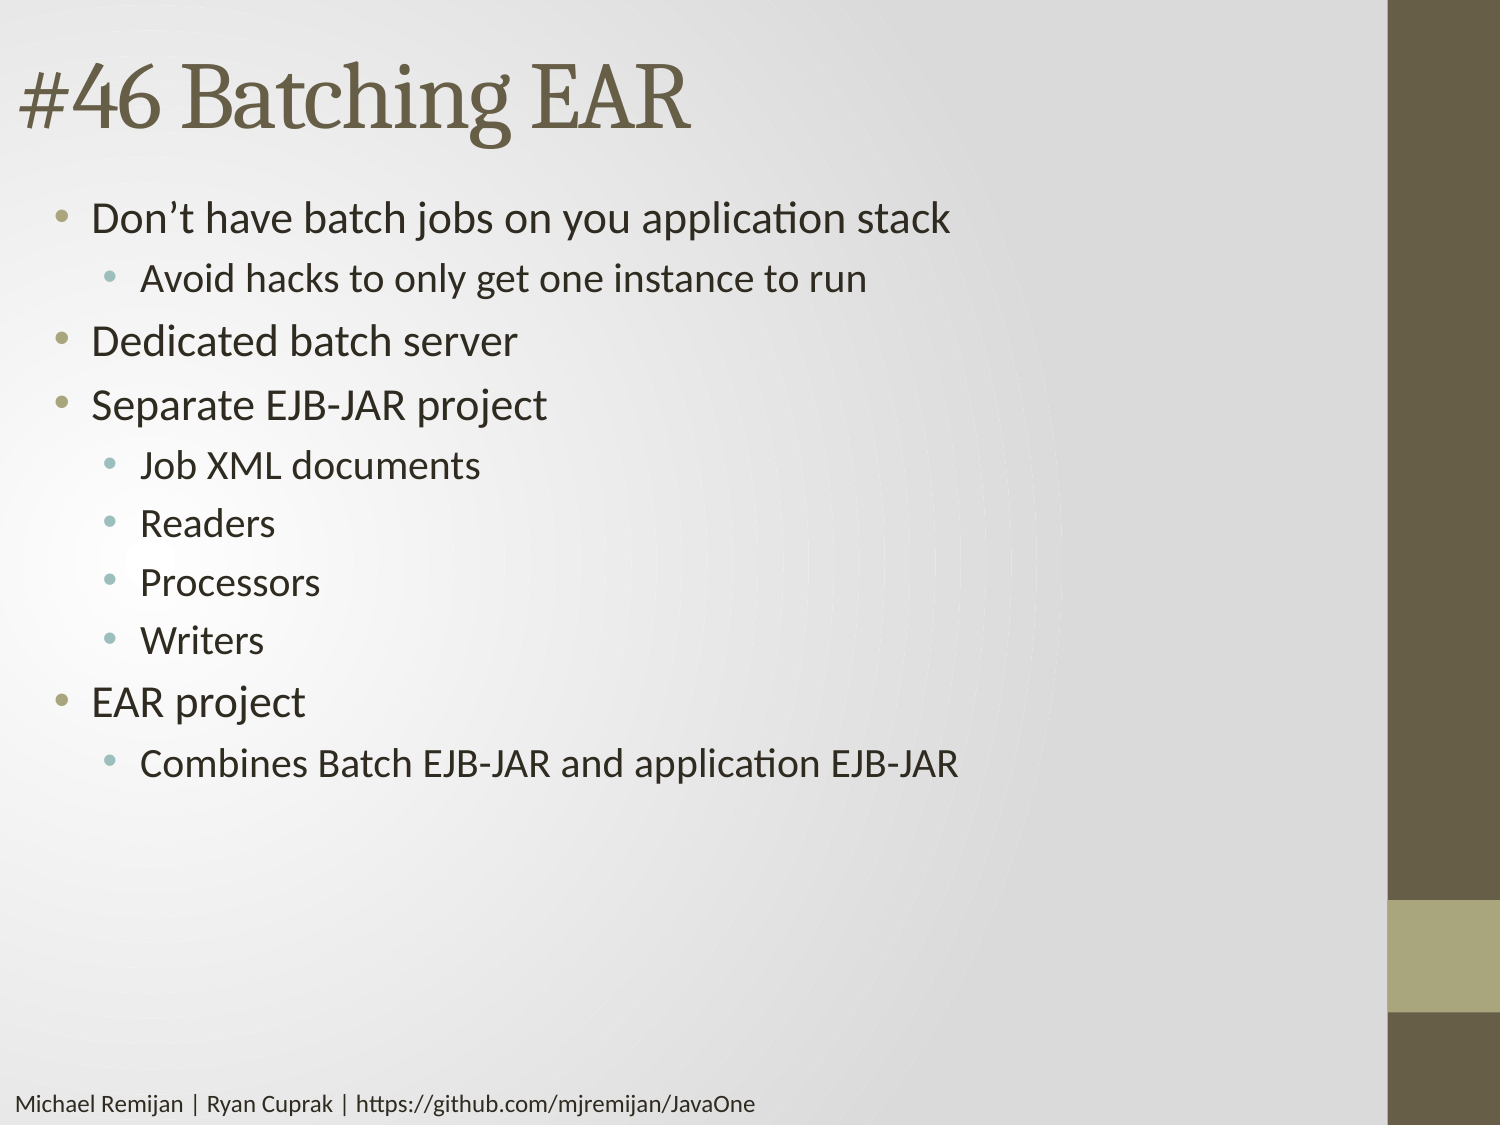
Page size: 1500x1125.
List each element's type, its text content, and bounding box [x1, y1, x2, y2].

text_box Michael Remijan | Ryan Cuprak | https://github.com/mjremijan/JavaOne [0, 1079, 1387, 1125]
title #46 Batching EAR [0, 0, 1387, 181]
list Don’t have batch jobs on you application stack Avoid hacks to only get one instance to run Dedicated batch server Separate EJB-JAR project Job XML documents Readers Processors Writers EAR project Combines Batch EJB-JAR and application EJB-JAR [20, 181, 1369, 1055]
